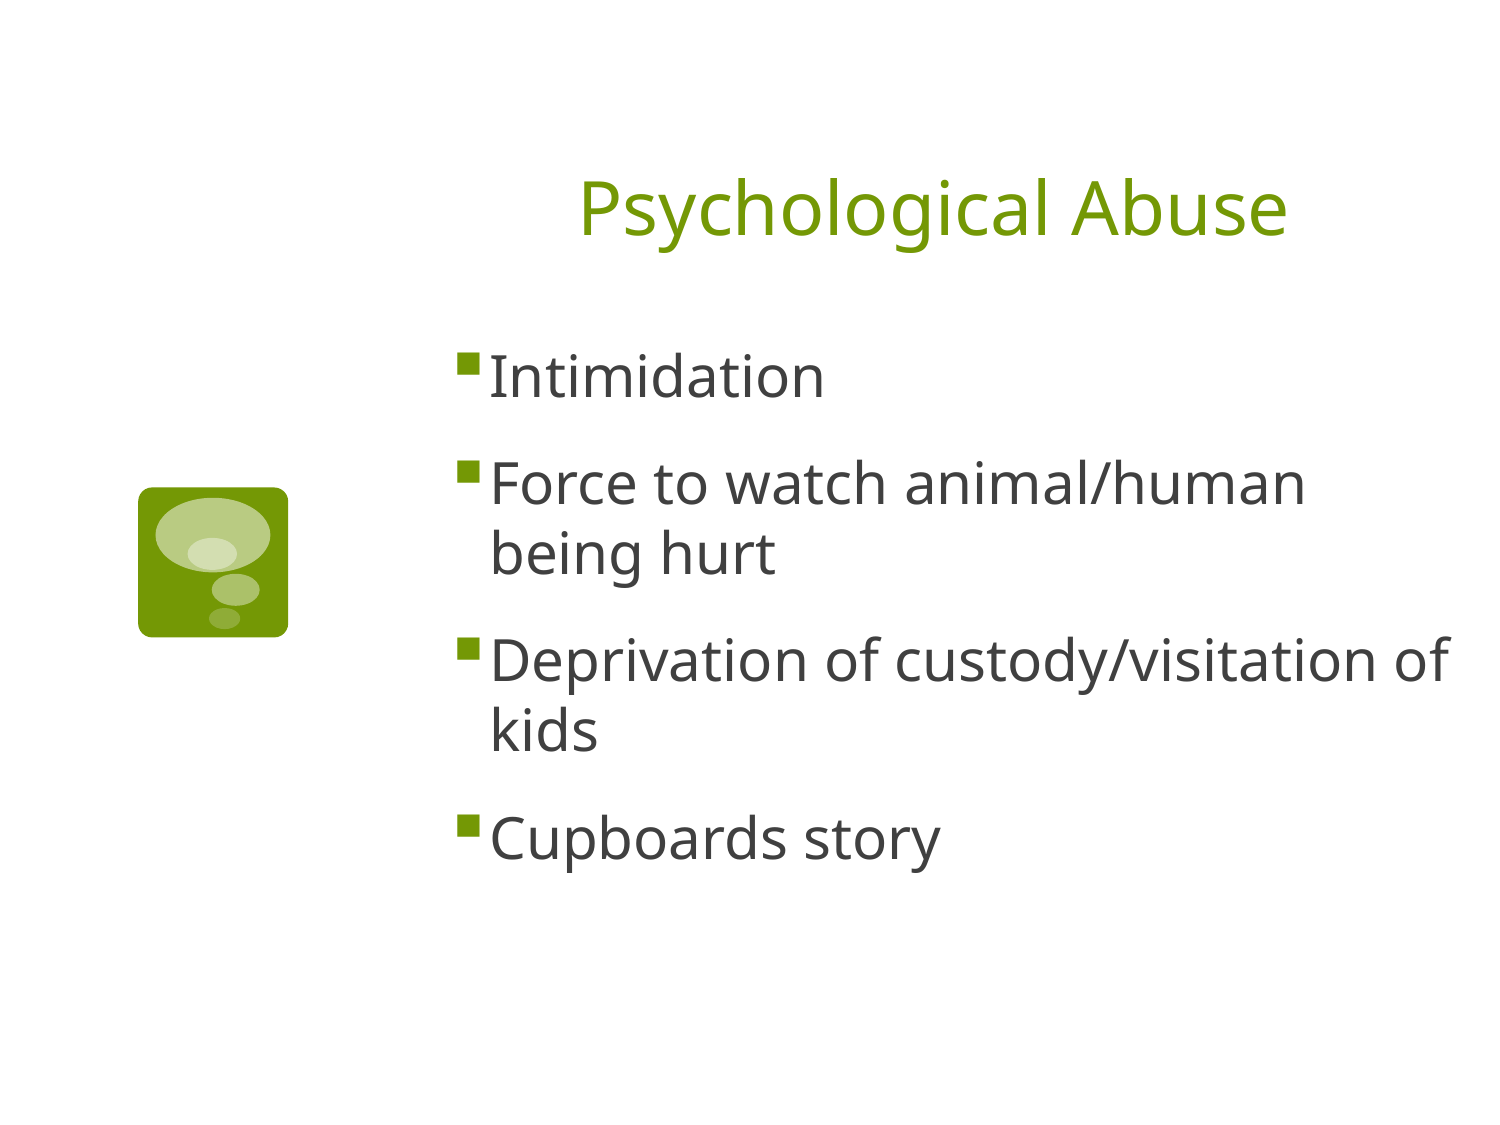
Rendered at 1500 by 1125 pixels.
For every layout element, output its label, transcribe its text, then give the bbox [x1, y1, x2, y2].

title Psychological Abuse [562, 112, 1375, 258]
list Intimidation Force to watch animal/human being hurt Deprivation of custody/visitation of kids Cupboards story [436, 331, 1474, 1005]
